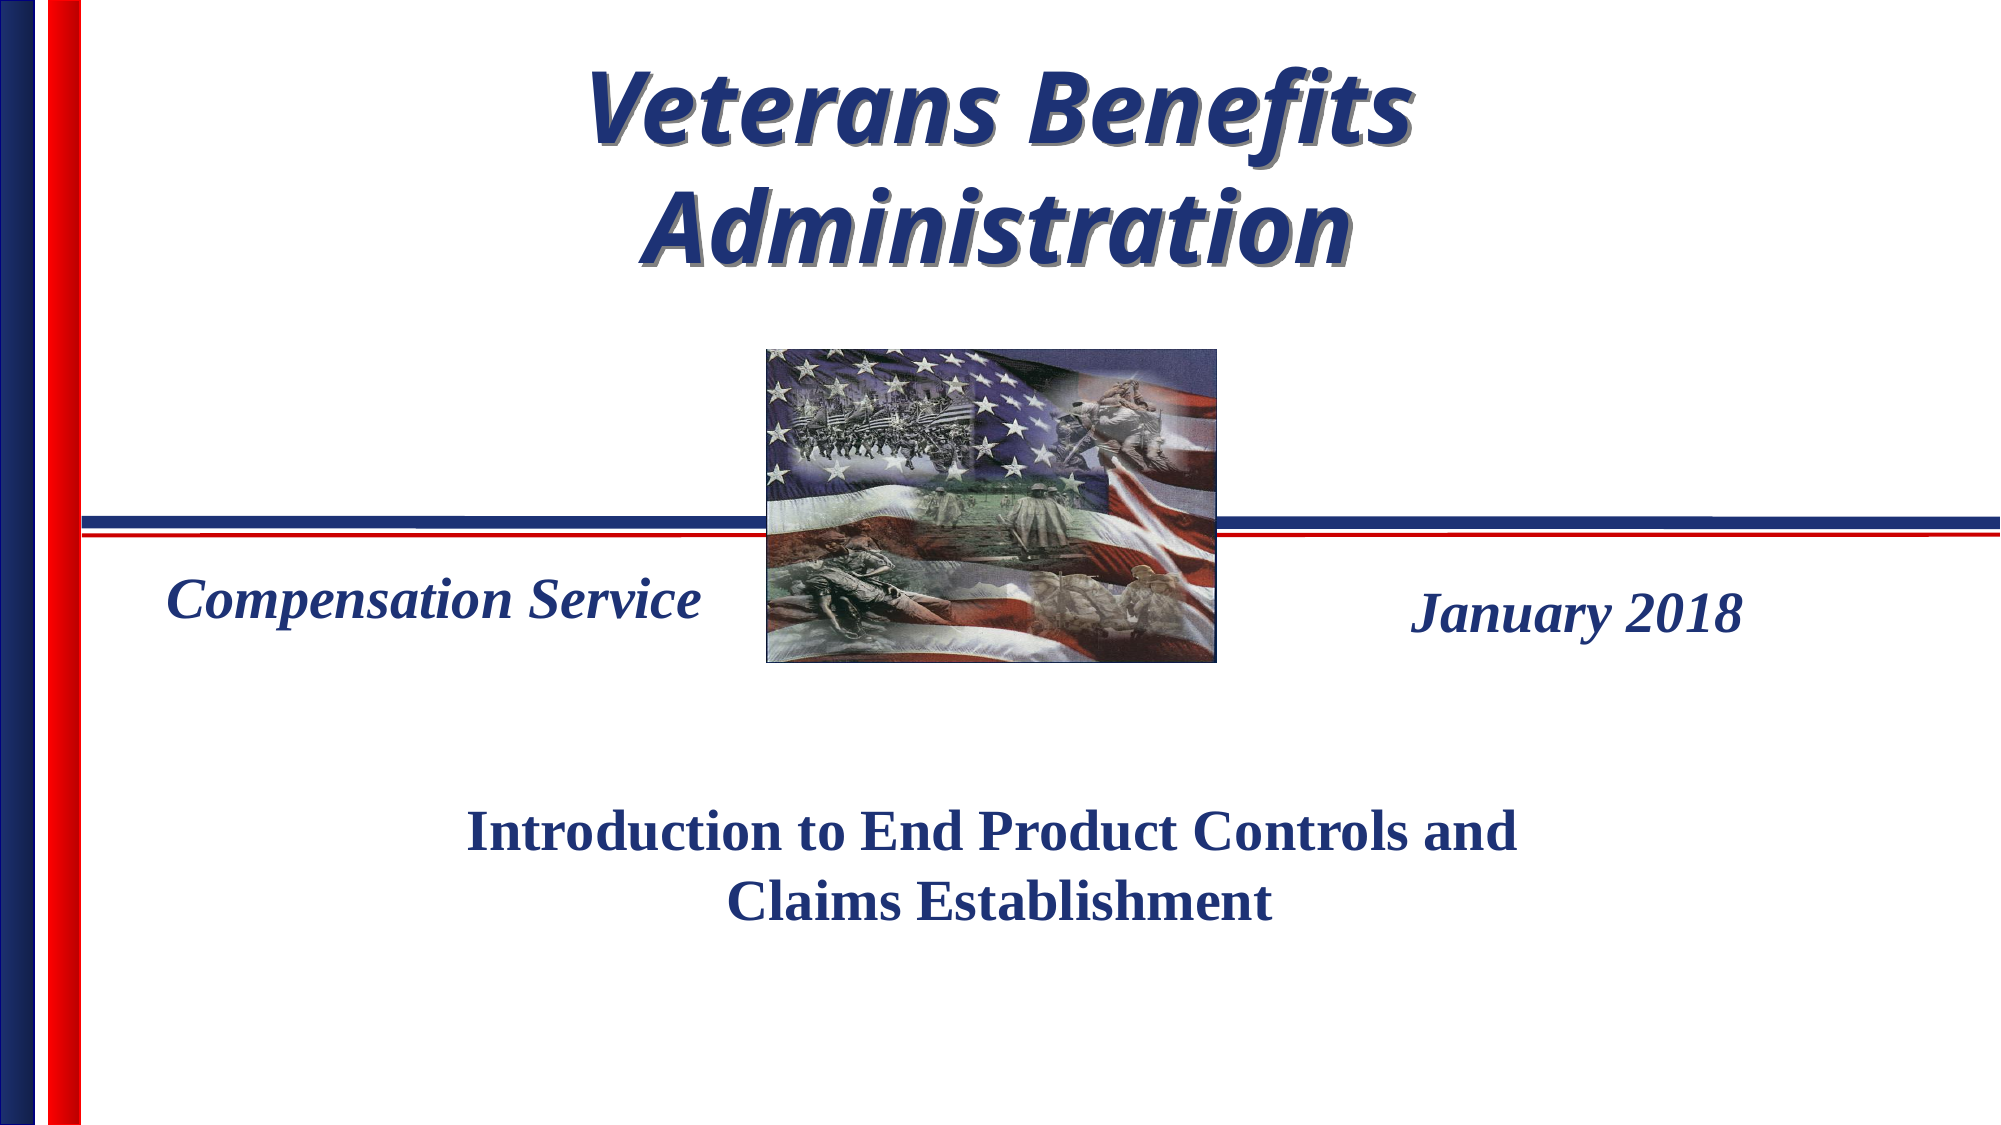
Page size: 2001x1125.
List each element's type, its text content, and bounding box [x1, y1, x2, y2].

picture [766, 349, 1217, 663]
text_box January 2018 [1320, 579, 1835, 748]
text_box Compensation Service [119, 552, 750, 638]
text_box Introduction to End Product Controls and Claims Establishment [362, 812, 1638, 913]
